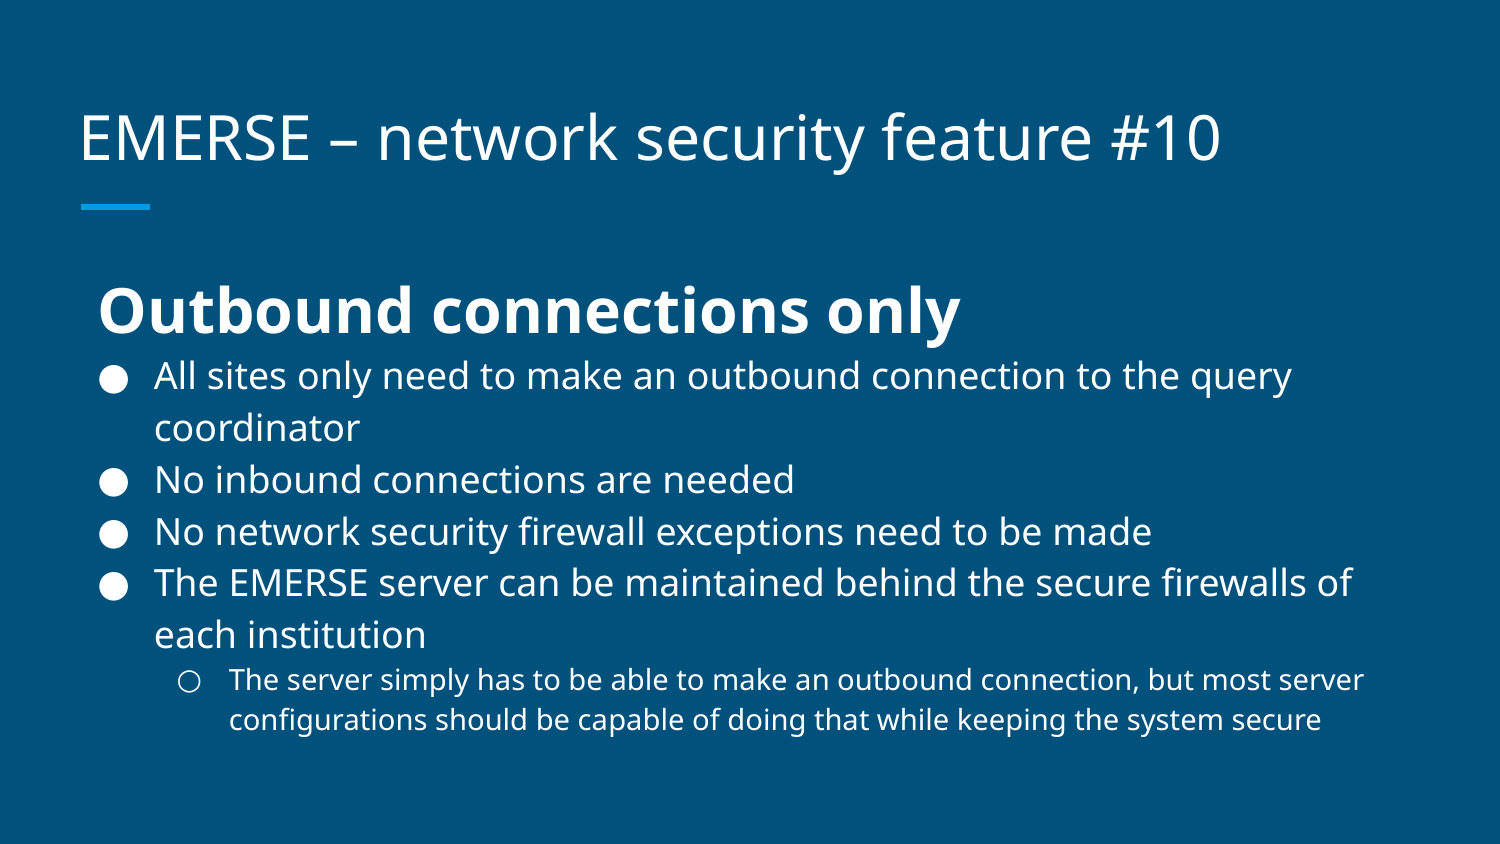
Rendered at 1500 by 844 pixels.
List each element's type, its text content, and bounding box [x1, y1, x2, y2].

list Outbound connections only All sites only need to make an outbound connection to the query coordinator No inbound connections are needed No network security firewall exceptions need to be made The EMERSE server can be maintained behind the secure firewalls of each institution The server simply has to be able to make an outbound connection, but most server configurations should be capable of doing that while keeping the system secure [63, 244, 1437, 750]
title EMERSE – network security feature #10 [63, 75, 1437, 188]
